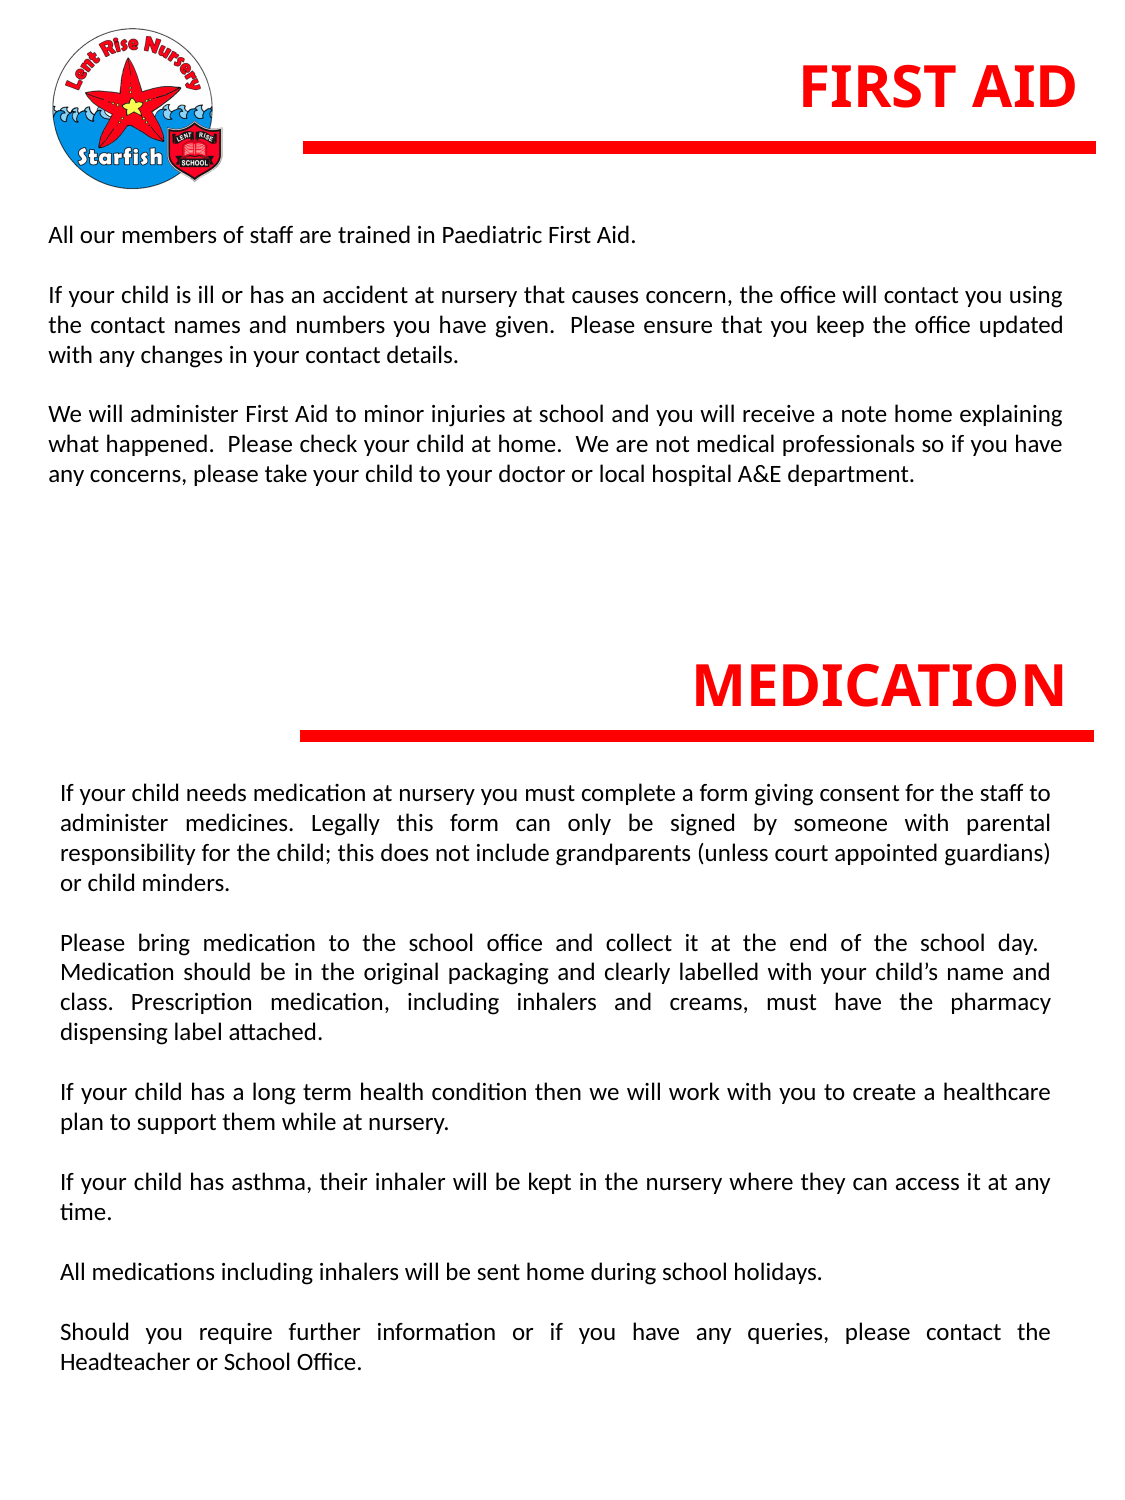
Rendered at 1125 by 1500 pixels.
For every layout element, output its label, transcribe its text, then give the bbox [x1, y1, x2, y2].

text_box All our members of staff are trained in Paediatric First Aid. If your child is ill or has an accident at nursery that causes concern, the office will contact you using the contact names and numbers you have given. Please ensure that you keep the office updated with any changes in your contact details. We will administer First Aid to minor injuries at school and you will receive a note home explaining what happened. Please check your child at home. We are not medical professionals so if you have any concerns, please take your child to your doctor or local hospital A&E department. [33, 210, 1081, 496]
text_box FIRST AID [230, 41, 1094, 162]
picture [48, 25, 225, 191]
text_box If your child needs medication at nursery you must complete a form giving consent for the staff to administer medicines. Legally this form can only be signed by someone with parental responsibility for the child; this does not include grandparents (unless court appointed guardians) or child minders. Please bring medication to the school office and collect it at the end of the school day. Medication should be in the original packaging and clearly labelled with your child’s name and class. Prescription medication, including inhalers and creams, must have the pharmacy dispensing label attached. If your child has a long term health condition then we will work with you to create a healthcare plan to support them while at nursery. If your child has asthma, their inhaler will be kept in the nursery where they can access it at any time. All medications including inhalers will be sent home during school holidays. Should you require further information or if you have any queries, please contact the Headteacher or School Office. [45, 768, 1069, 1383]
text_box MEDICATION [196, 640, 1083, 761]
